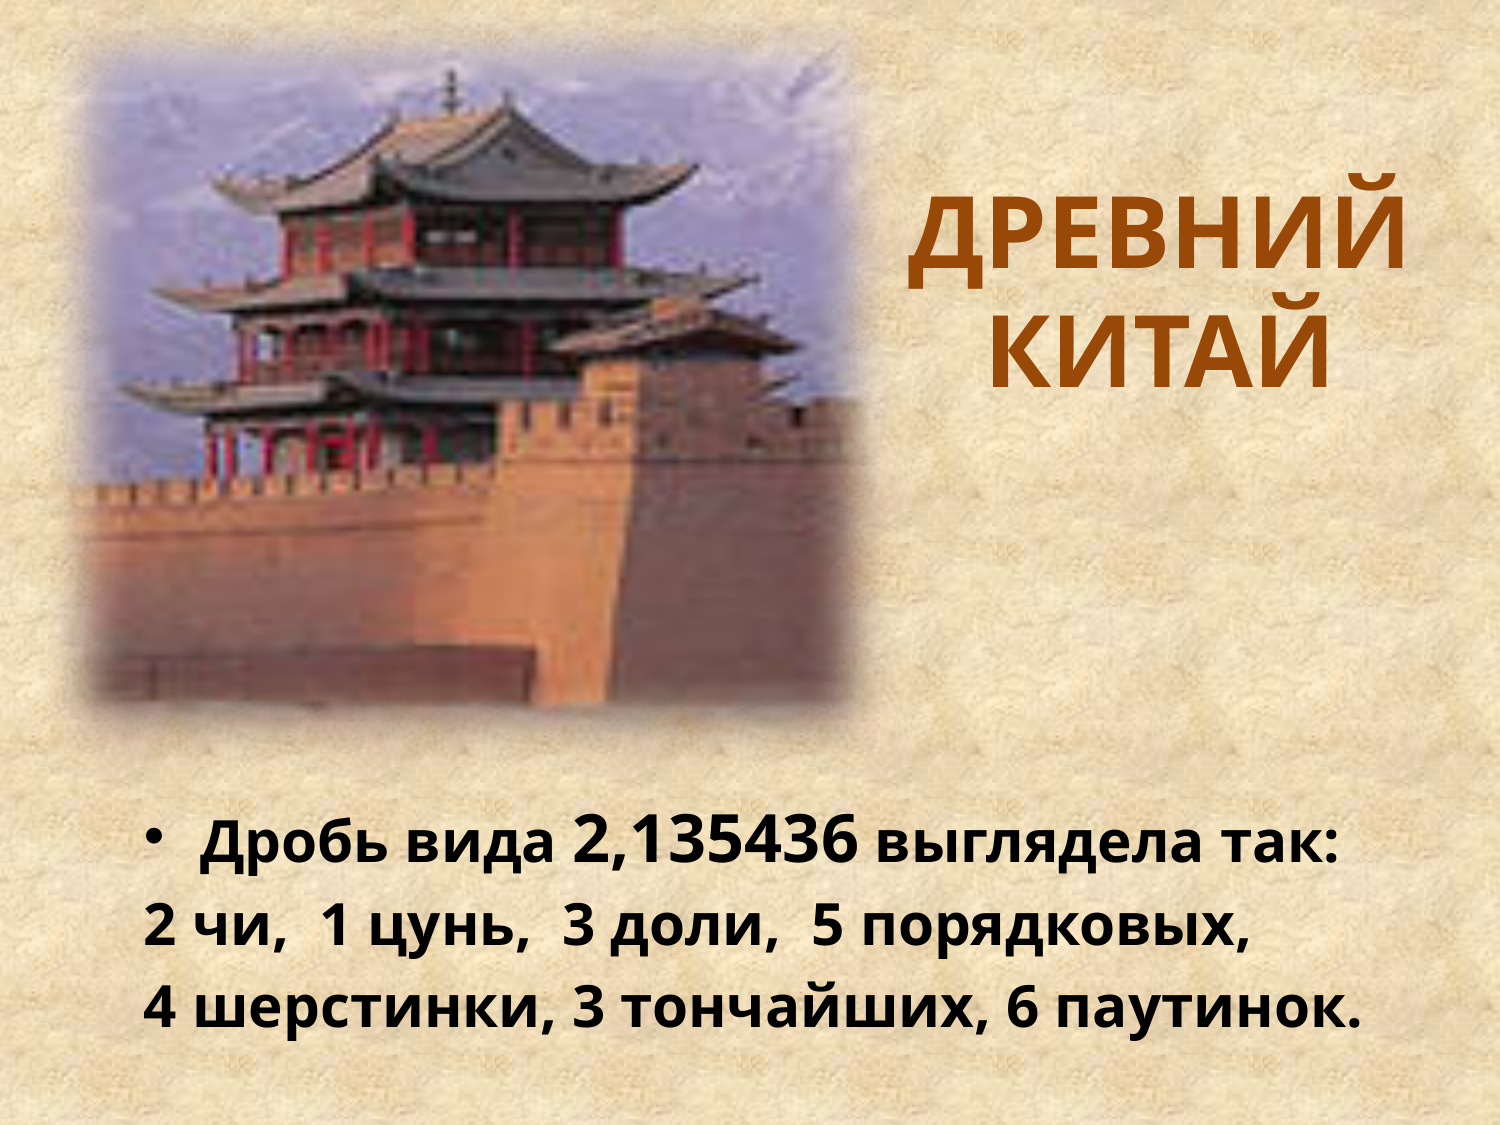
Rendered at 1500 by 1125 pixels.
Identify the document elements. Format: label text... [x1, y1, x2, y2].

title Древний Китай [908, 46, 1500, 530]
list Дробь вида 2,135436 выглядела так: 2 чи, 1 цунь, 3 доли, 5 порядковых, 4 шерстинки, 3 тончайших, 6 паутинок. [128, 788, 1500, 1125]
picture [0, 0, 1500, 1125]
